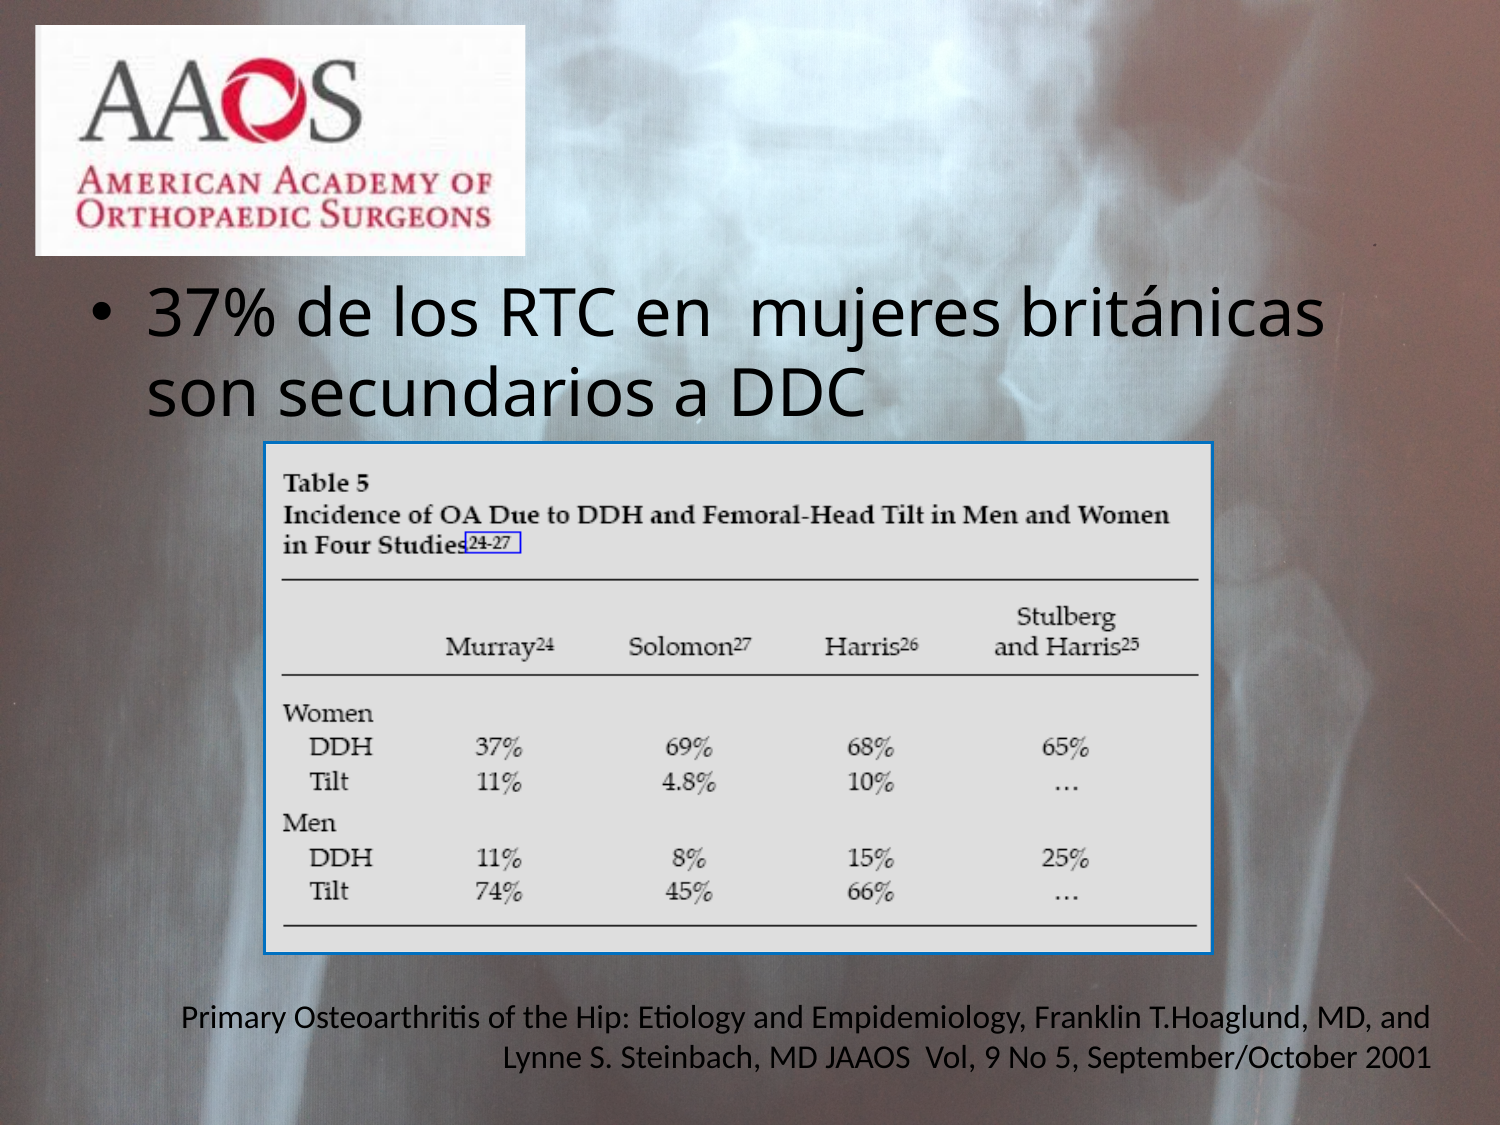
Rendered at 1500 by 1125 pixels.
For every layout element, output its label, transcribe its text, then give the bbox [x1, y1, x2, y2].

text_box Primary Osteoarthritis of the Hip: Etiology and Empidemiology, Franklin T.Hoaglund, MD, and Lynne S. Steinbach, MD JAAOS Vol, 9 No 5, September/October 2001 [88, 987, 1448, 1083]
text_box CUADRANTES DE PUTTI INFEROINTERNO [0, 0, 1500, 1125]
picture [35, 25, 526, 256]
picture [265, 444, 1211, 953]
list 37% de los RTC en mujeres británicas son secundarios a DDC [75, 262, 1425, 1005]
